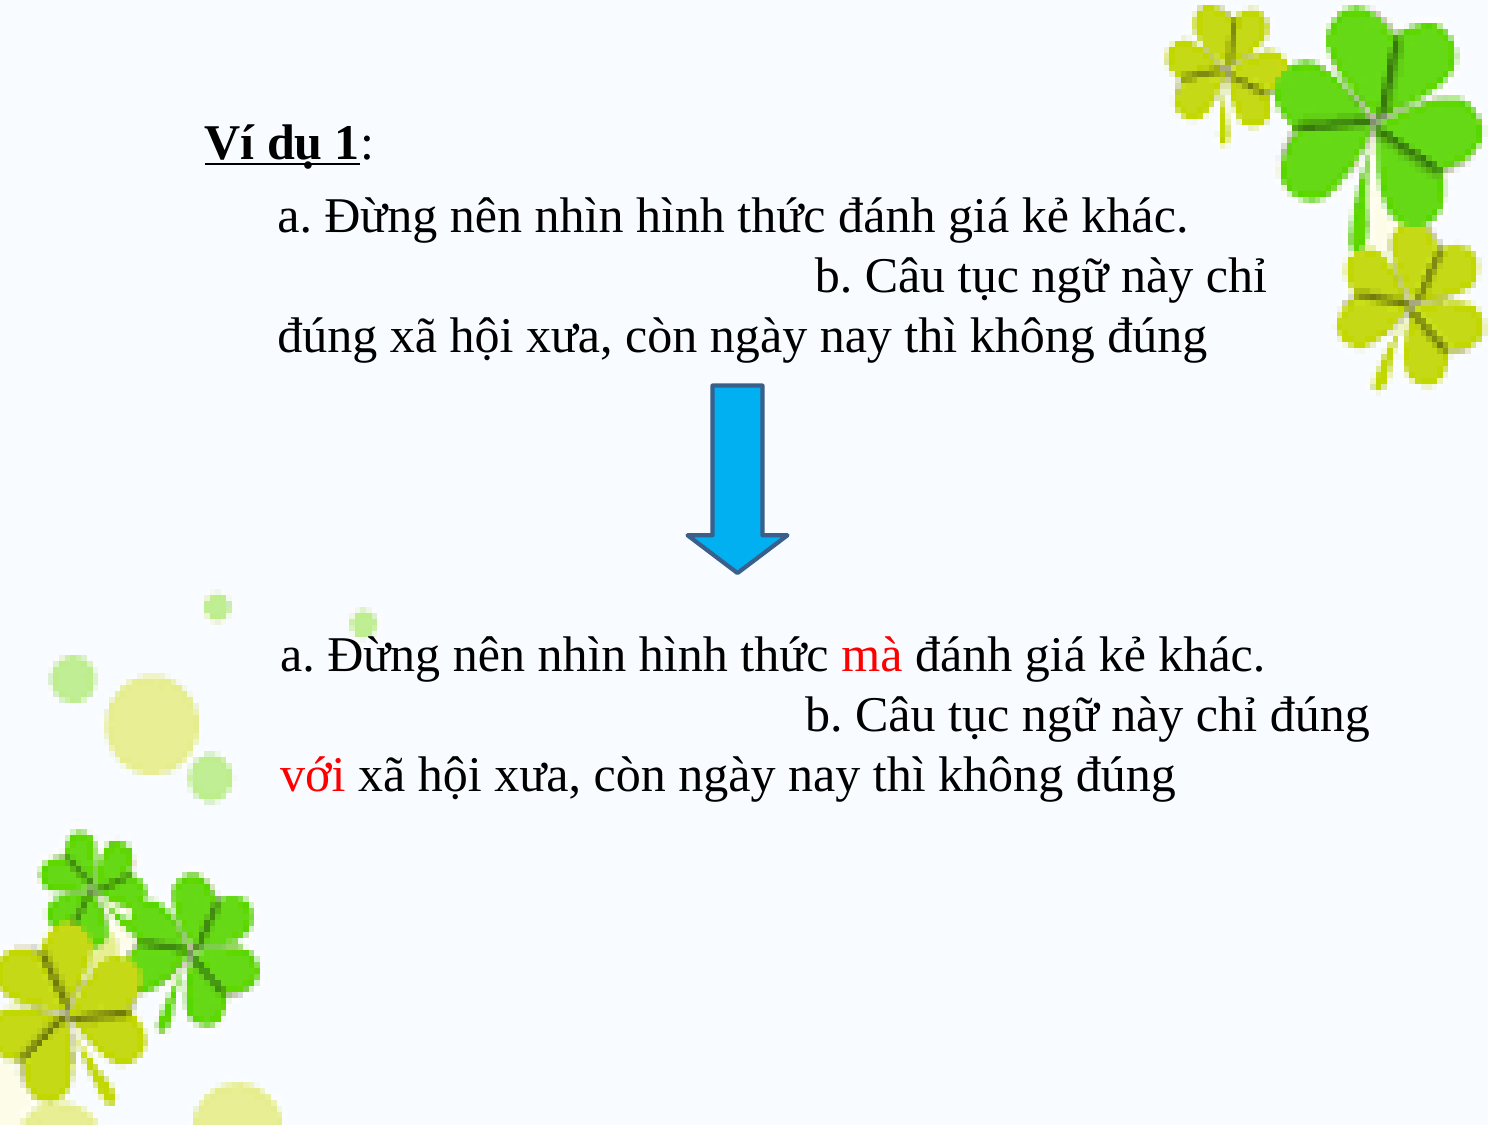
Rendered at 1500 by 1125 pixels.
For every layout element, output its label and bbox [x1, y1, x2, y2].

list [0, 0, 1488, 1125]
